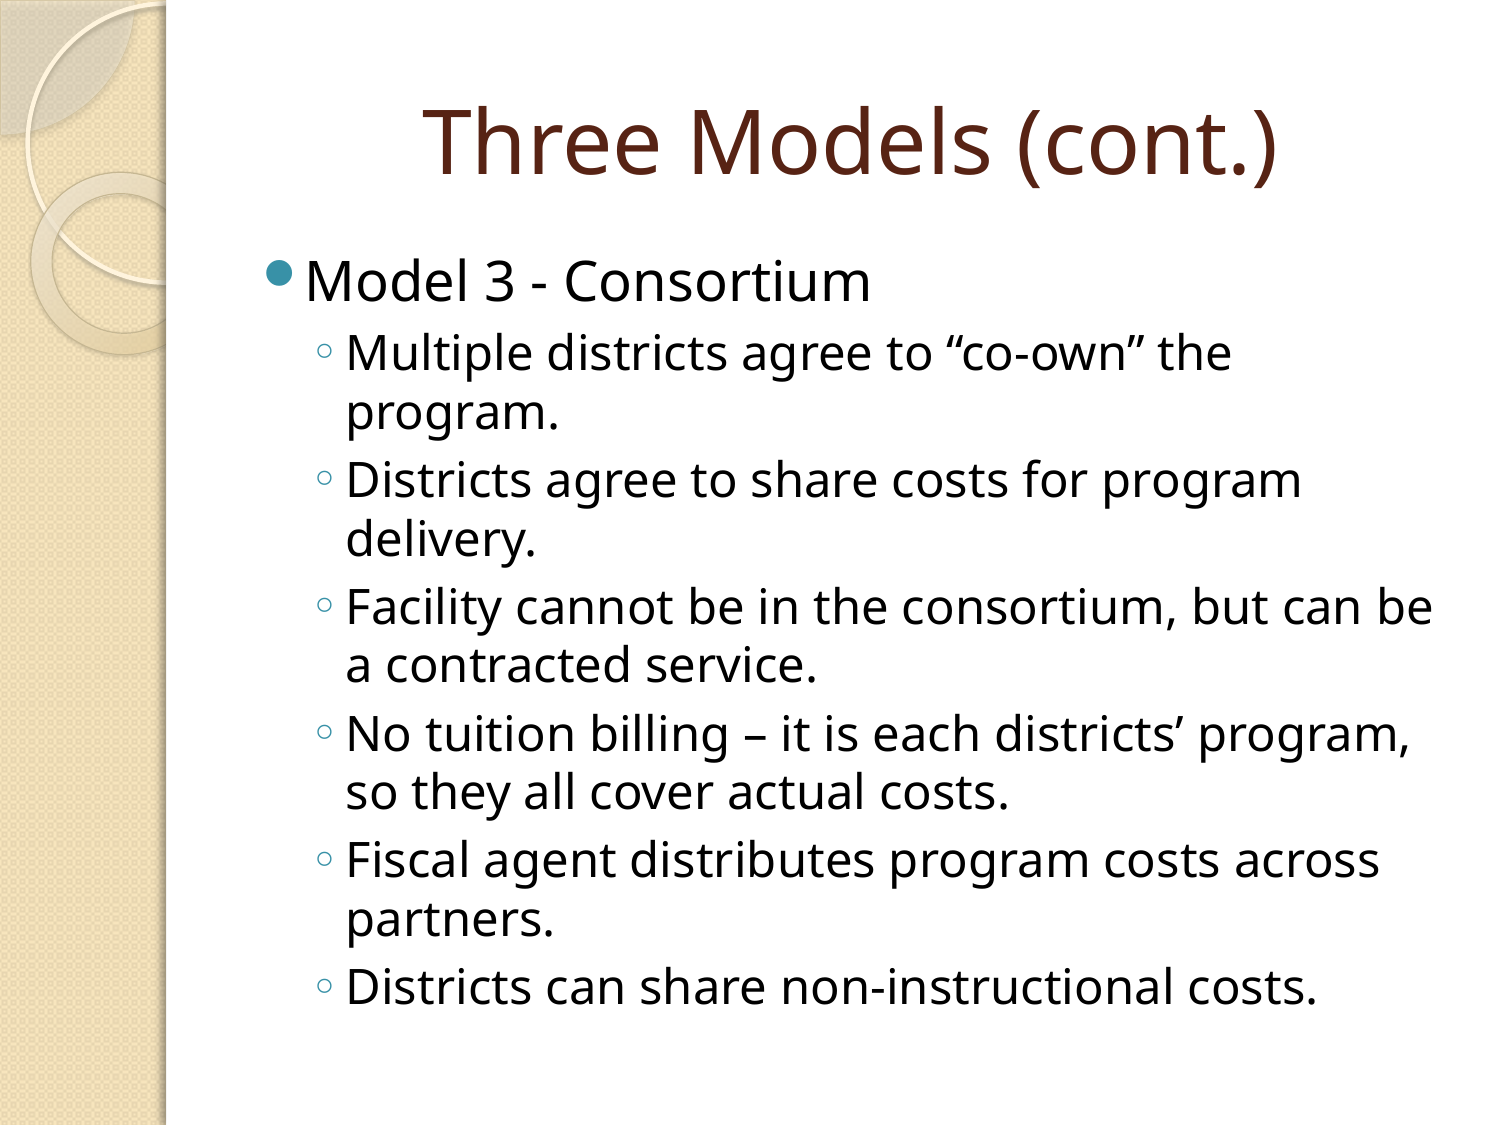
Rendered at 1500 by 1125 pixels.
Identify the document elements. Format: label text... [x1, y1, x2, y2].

title Three Models (cont.) [235, 45, 1466, 233]
list Model 3 - Consortium Multiple districts agree to “co-own” the program. Districts agree to share costs for program delivery. Facility cannot be in the consortium, but can be a contracted service. No tuition billing – it is each districts’ program, so they all cover actual costs. Fiscal agent distributes program costs across partners. Districts can share non-instructional costs. [235, 237, 1466, 1025]
